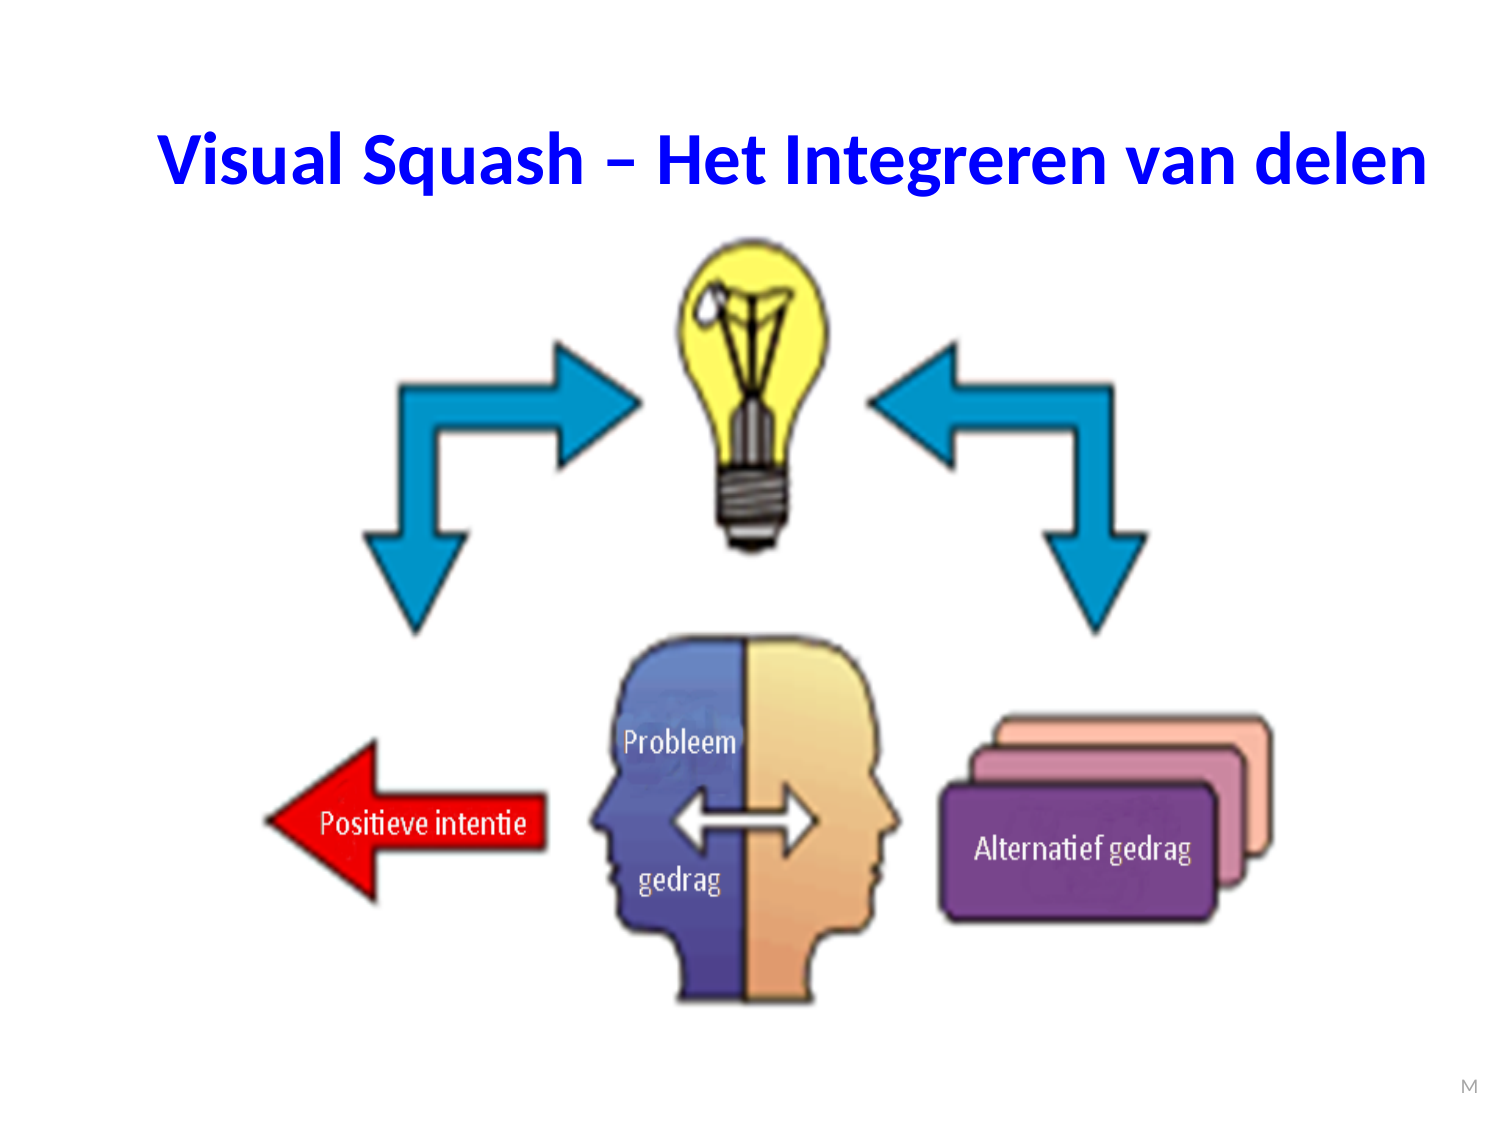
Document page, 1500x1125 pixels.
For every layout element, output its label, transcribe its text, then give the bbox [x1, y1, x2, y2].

text_box Visual Squash – Het Integreren van delen [142, 101, 1446, 207]
text_box M [1446, 1065, 1476, 1106]
picture [170, 231, 1320, 1083]
